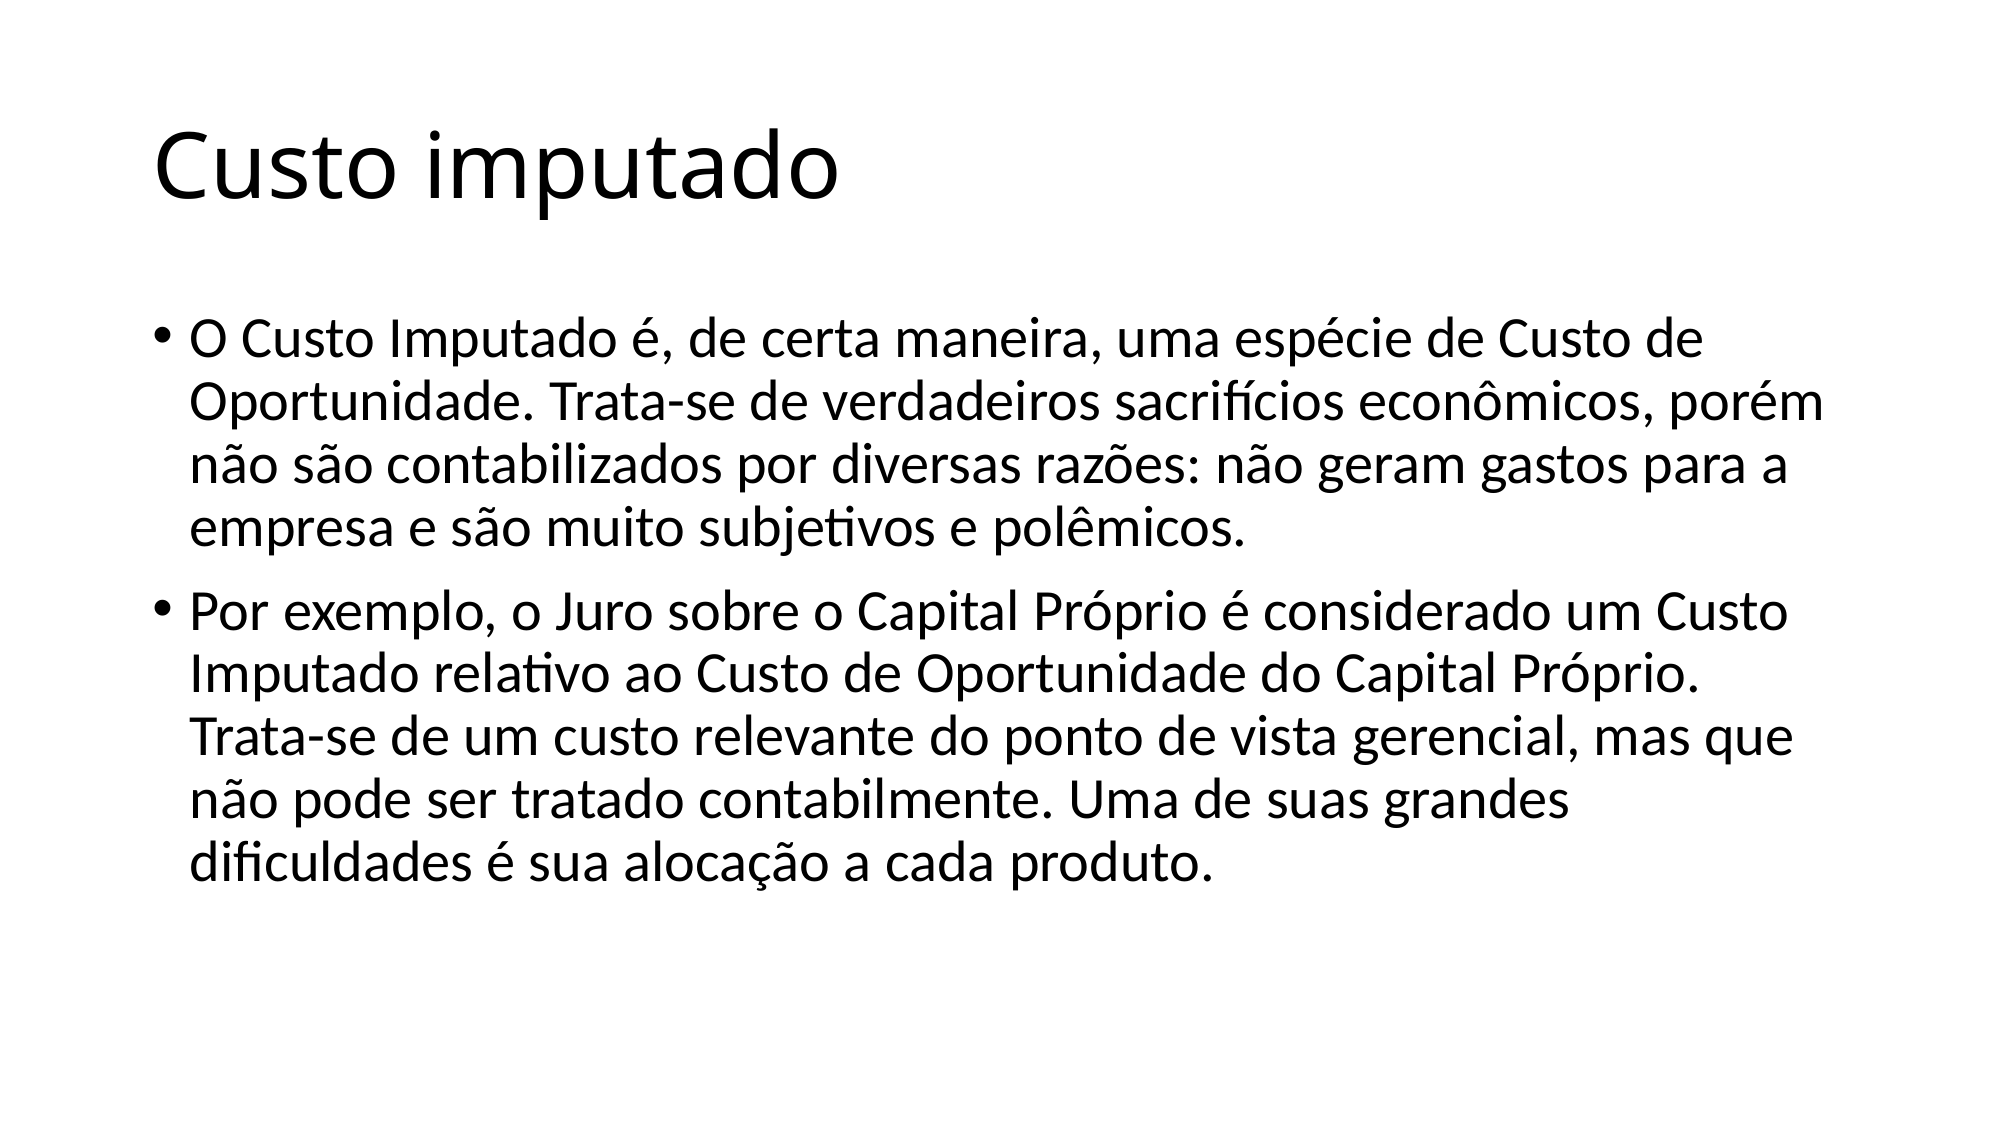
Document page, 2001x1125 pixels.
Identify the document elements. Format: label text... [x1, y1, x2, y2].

list O Custo Imputado é, de certa maneira, uma espécie de Custo de Oportunidade. Trata-se de verdadeiros sacrifícios econômicos, porém não são contabilizados por diversas razões: não geram gastos para a empresa e são muito subjetivos e polêmicos. Por exemplo, o Juro sobre o Capital Próprio é considerado um Custo Imputado relativo ao Custo de Oportunidade do Capital Próprio. Trata-se de um custo relevante do ponto de vista gerencial, mas que não pode ser tratado contabilmente. Uma de suas grandes dificuldades é sua alocação a cada produto. [137, 299, 1863, 1014]
title Custo imputado [137, 59, 1863, 278]
